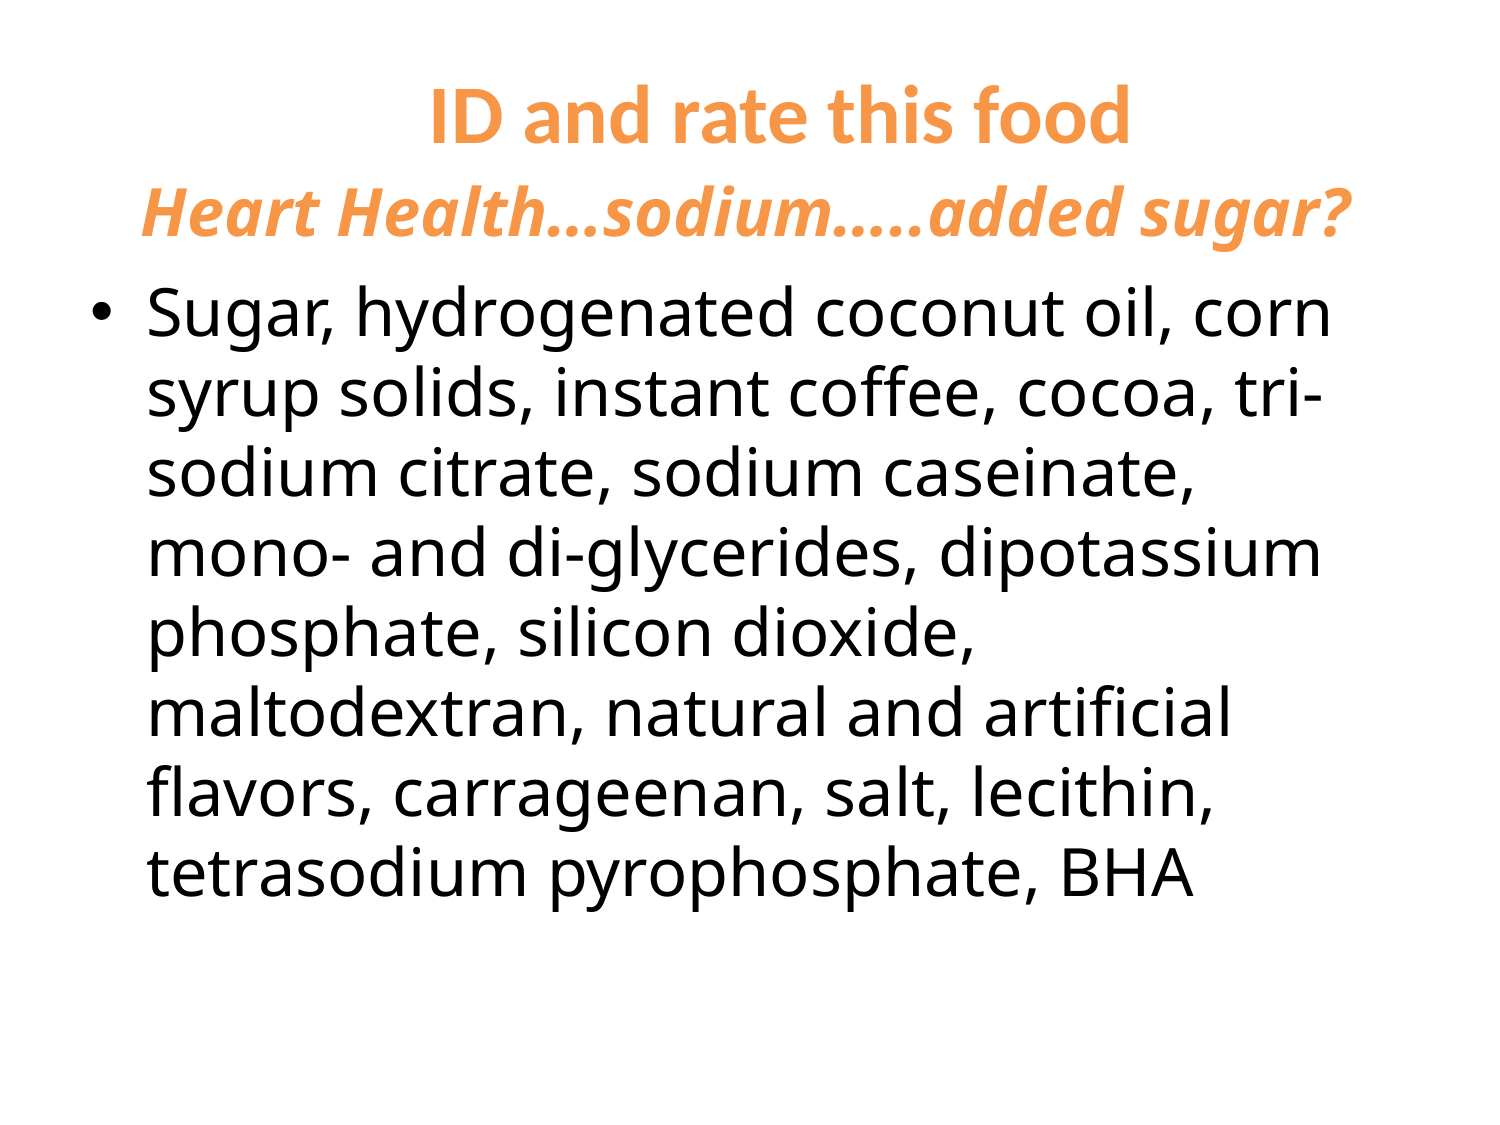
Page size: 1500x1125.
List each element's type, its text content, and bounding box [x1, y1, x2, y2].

text_box Heart Health…sodium…..added sugar? [126, 162, 1367, 258]
list Sugar, hydrogenated coconut oil, corn syrup solids, instant coffee, cocoa, tri-sodium citrate, sodium caseinate, mono- and di-glycerides, dipotassium phosphate, silicon dioxide, maltodextran, natural and artificial flavors, carrageenan, salt, lecithin, tetrasodium pyrophosphate, BHA [75, 262, 1425, 850]
title ID and rate this food [62, 45, 1500, 175]
